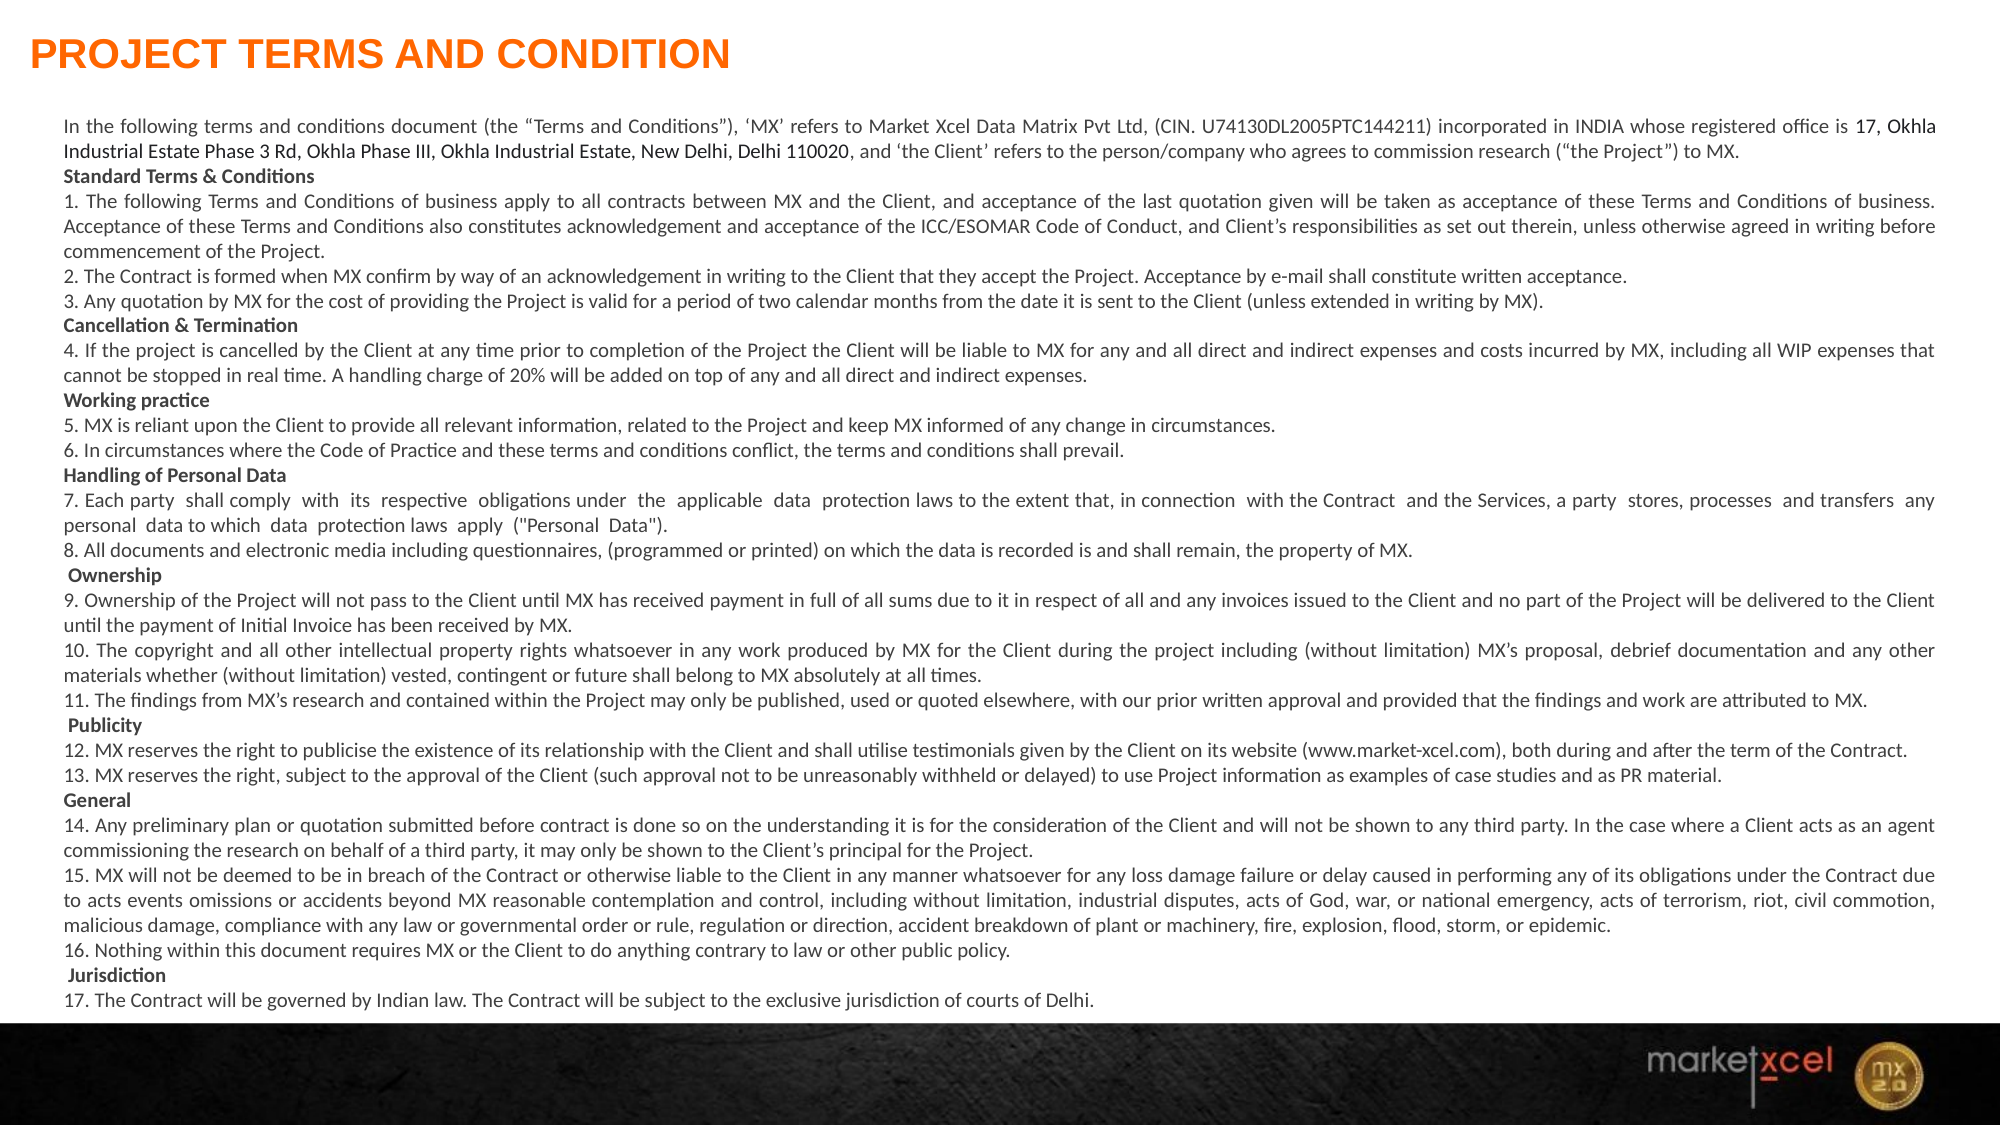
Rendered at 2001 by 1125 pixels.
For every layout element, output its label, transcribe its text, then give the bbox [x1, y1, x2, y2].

picture [0, 1022, 2000, 1125]
title PROJECT TERMS AND CONDITION [27, 24, 925, 215]
text_box In the following terms and conditions document (the “Terms and Conditions”), ‘MX’ refers to Market Xcel Data Matrix Pvt Ltd, (CIN. U74130DL2005PTC144211) incorporated in INDIA whose registered office is 17, Okhla Industrial Estate Phase 3 Rd, Okhla Phase III, Okhla Industrial Estate, New Delhi, Delhi 110020, and ‘the Client’ refers to the person/company who agrees to commission research (“the Project”) to MX. Standard Terms & Conditions 1. The following Terms and Conditions of business apply to all contracts between MX and the Client, and acceptance of the last quotation given will be taken as acceptance of these Terms and Conditions of business. Acceptance of these Terms and Conditions also constitutes acknowledgement and acceptance of the ICC/ESOMAR Code of Conduct, and Client’s responsibilities as set out therein, unless otherwise agreed in writing before commencement of the Project. 2. The Contract is formed when MX confirm by way of an acknowledgement in writing to the Client that they accept the Project. Acceptance by e-mail shall constitute written acceptance. 3. Any quotation by MX for the cost of providing the Project is valid for a period of two calendar months from the date it is sent to the Client (unless extended in writing by MX). Cancellation & Termination 4. If the project is cancelled by the Client at any time prior to completion of the Project the Client will be liable to MX for any and all direct and indirect expenses and costs incurred by MX, including all WIP expenses that cannot be stopped in real time. A handling charge of 20% will be added on top of any and all direct and indirect expenses. Working practice 5. MX is reliant upon the Client to provide all relevant information, related to the Project and keep MX informed of any change in circumstances. 6. In circumstances where the Code of Practice and these terms and conditions conflict, the terms and conditions shall prevail. Handling of Personal Data 7. Each party shall comply with its respective obligations under the applicable data protection laws to the extent that, in connection with the Contract and the Services, a party stores, processes and transfers any personal data to which data protection laws apply ("Personal Data"). 8. All documents and electronic media including questionnaires, (programmed or printed) on which the data is recorded is and shall remain, the property of MX. Ownership 9. Ownership of the Project will not pass to the Client until MX has received payment in full of all sums due to it in respect of all and any invoices issued to the Client and no part of the Project will be delivered to the Client until the payment of Initial Invoice has been received by MX. 10. The copyright and all other intellectual property rights whatsoever in any work produced by MX for the Client during the project including (without limitation) MX’s proposal, debrief documentation and any other materials whether (without limitation) vested, contingent or future shall belong to MX absolutely at all times. 11. The findings from MX’s research and contained within the Project may only be published, used or quoted elsewhere, with our prior written approval and provided that the findings and work are attributed to MX. Publicity 12. MX reserves the right to publicise the existence of its relationship with the Client and shall utilise testimonials given by the Client on its website (www.market-xcel.com), both during and after the term of the Contract. 13. MX reserves the right, subject to the approval of the Client (such approval not to be unreasonably withheld or delayed) to use Project information as examples of case studies and as PR material. General 14. Any preliminary plan or quotation submitted before contract is done so on the understanding it is for the consideration of the Client and will not be shown to any third party. In the case where a Client acts as an agent commissioning the research on behalf of a third party, it may only be shown to the Client’s principal for the Project. 15. MX will not be deemed to be in breach of the Contract or otherwise liable to the Client in any manner whatsoever for any loss damage failure or delay caused in performing any of its obligations under the Contract due to acts events omissions or accidents beyond MX reasonable contemplation and control, including without limitation, industrial disputes, acts of God, war, or national emergency, acts of terrorism, riot, civil commotion, malicious damage, compliance with any law or governmental order or rule, regulation or direction, accident breakdown of plant or machinery, fire, explosion, flood, storm, or epidemic. 16. Nothing within this document requires MX or the Client to do anything contrary to law or other public policy. Jurisdiction 17. The Contract will be governed by Indian law. The Contract will be subject to the exclusive jurisdiction of courts of Delhi. [48, 104, 1952, 1019]
